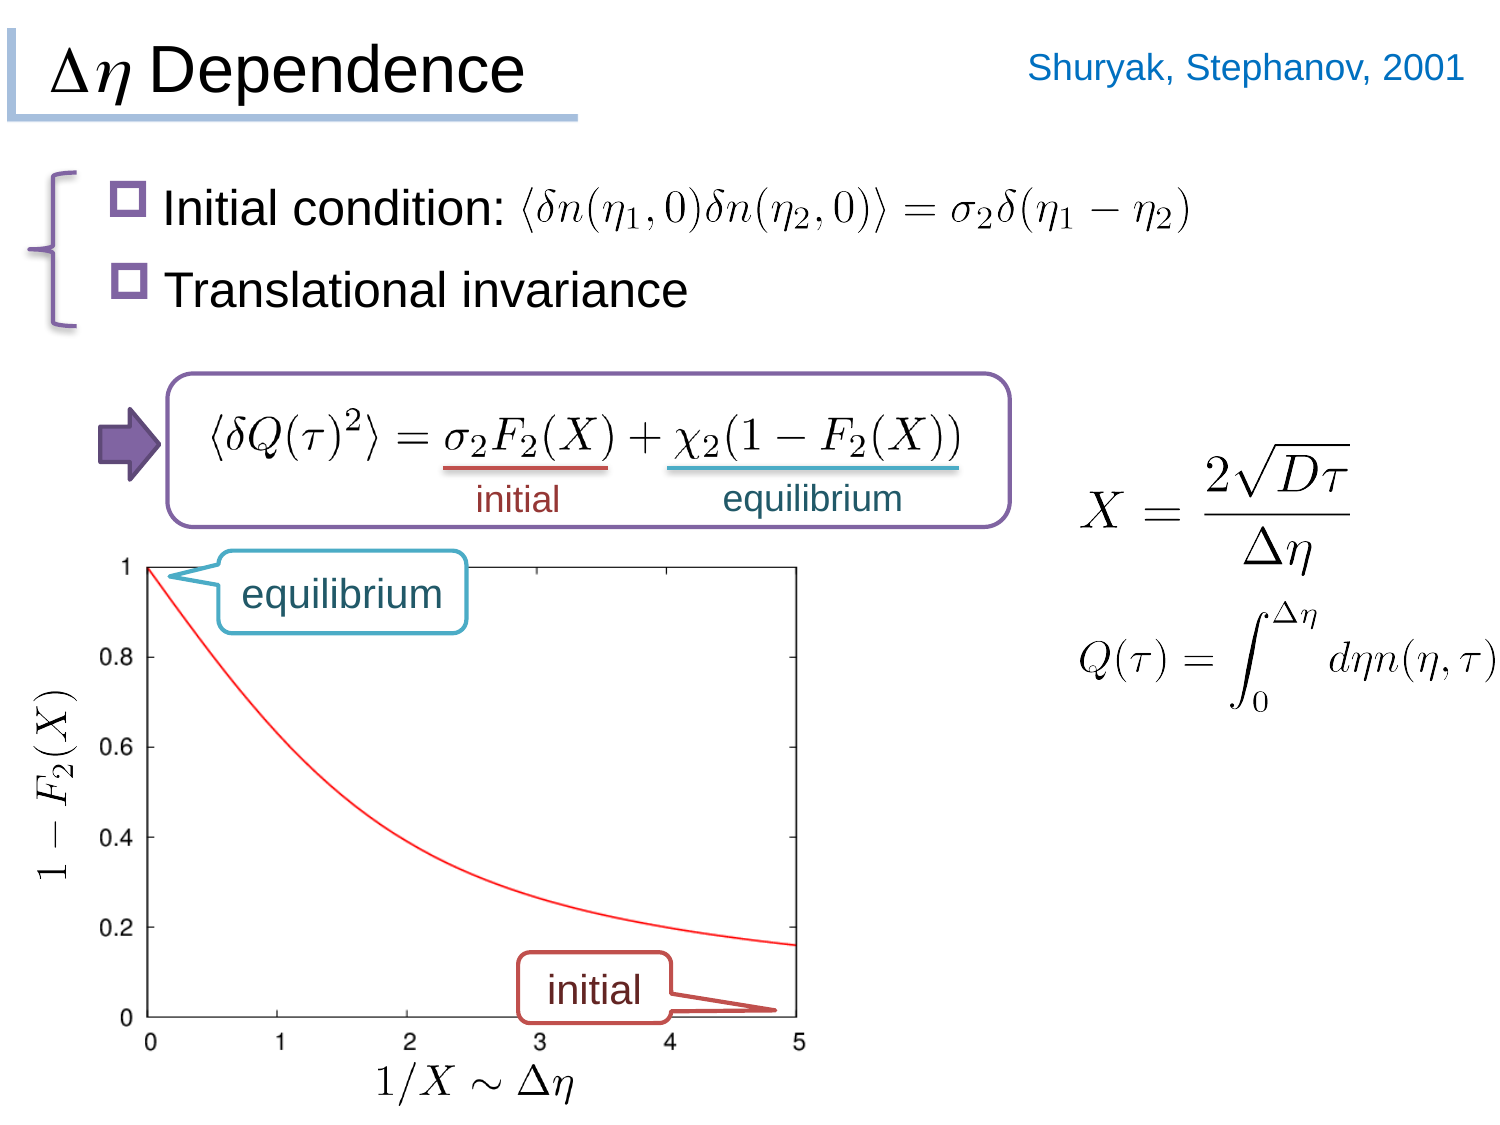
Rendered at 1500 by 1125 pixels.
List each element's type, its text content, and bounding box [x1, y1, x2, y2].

text_box [27, 170, 77, 329]
text_box [98, 406, 161, 482]
picture [212, 408, 960, 461]
picture [523, 187, 1188, 233]
text_box Translational invariance [92, 250, 704, 326]
title Dh Dependence [15, 17, 589, 115]
text_box [165, 371, 1012, 530]
text_box initial [460, 478, 576, 528]
text_box Initial condition: [91, 167, 522, 243]
text_box Shuryak, Stephanov, 2001 [1012, 36, 1481, 96]
picture [1079, 601, 1495, 712]
picture [1079, 444, 1351, 576]
text_box equilibrium [707, 476, 919, 527]
picture [0, 538, 833, 1107]
